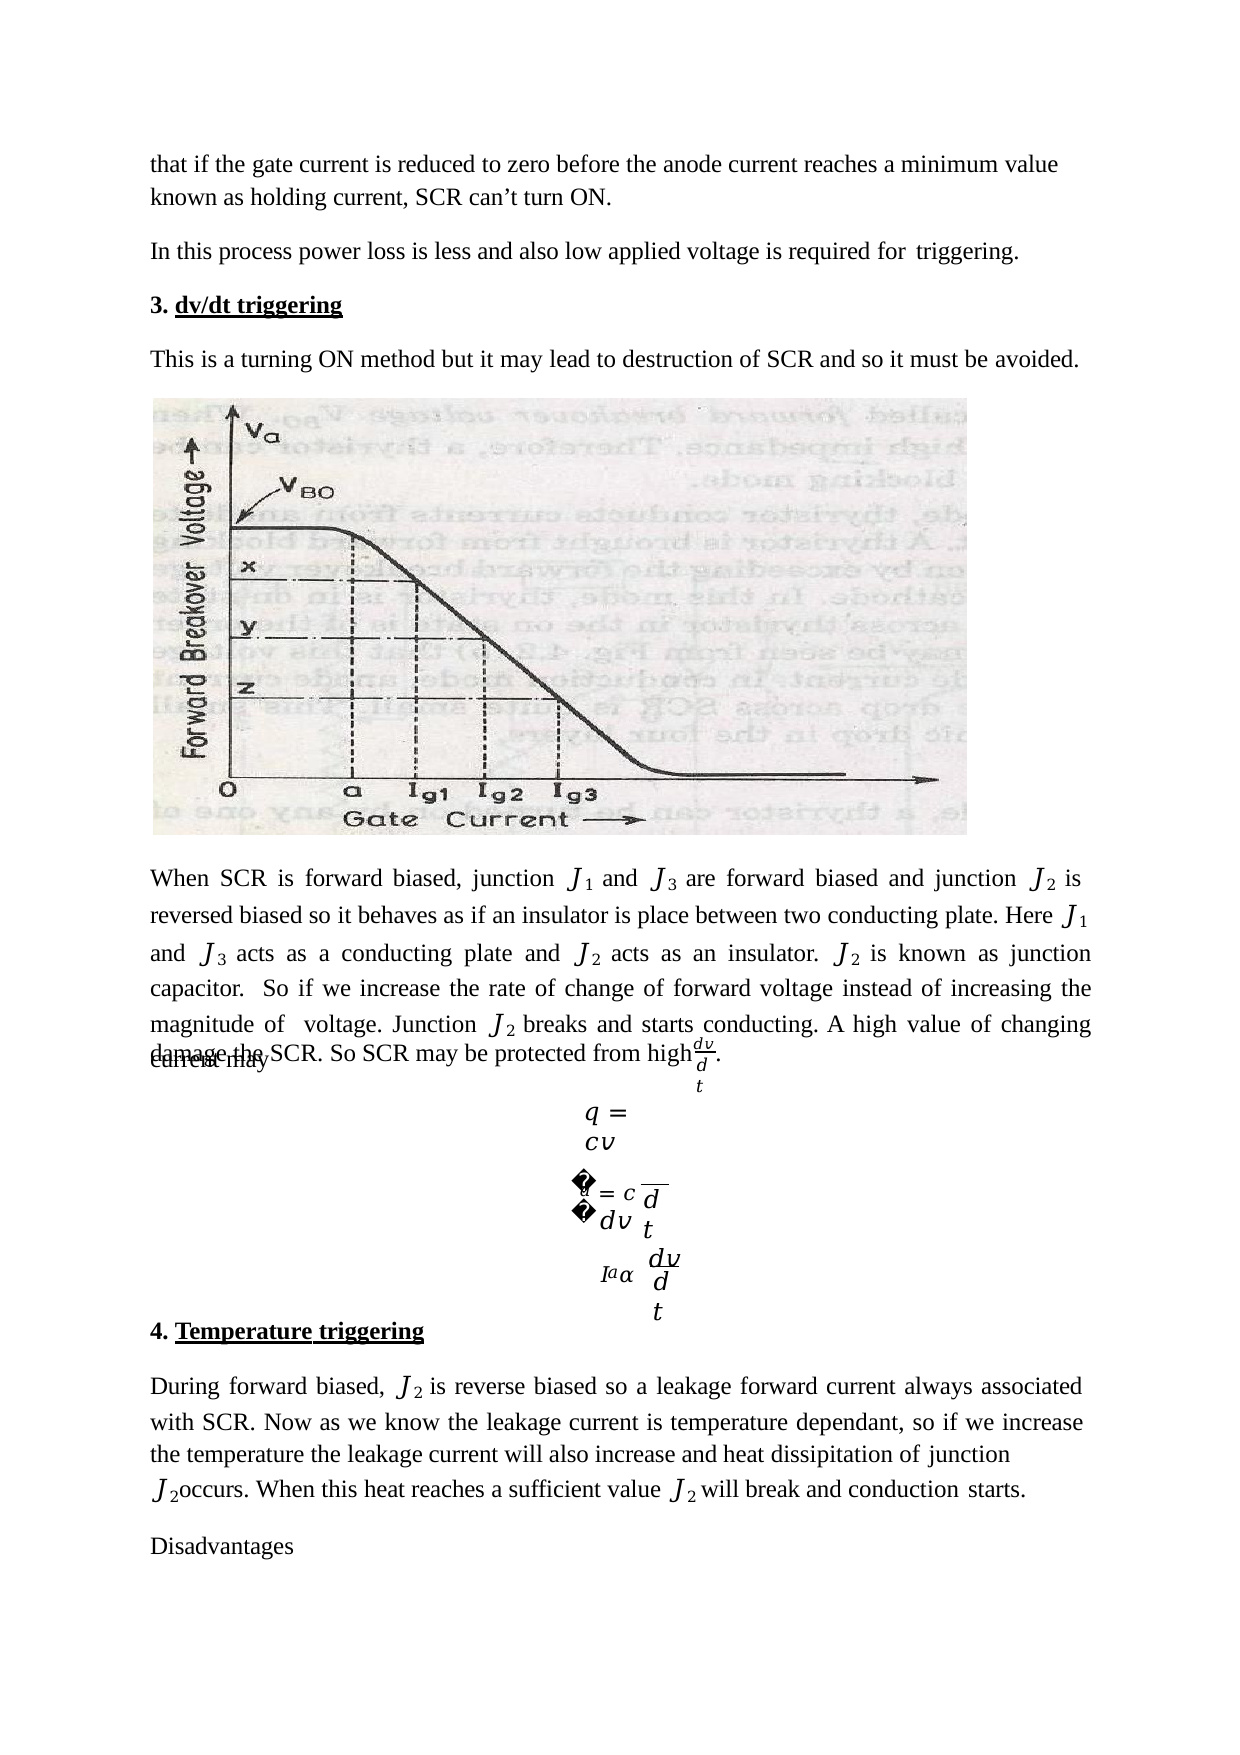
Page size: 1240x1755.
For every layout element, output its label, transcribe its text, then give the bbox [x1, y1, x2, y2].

text_box 𝑑𝑡 [693, 1067, 717, 1097]
text_box [153, 398, 967, 835]
text_box that if the gate current is reduced to zero before the anode current reaches a minimum value known as holding current, SCR can’t turn ON. In this process power loss is less and also low applied voltage is required for triggering. 3. dv/dt triggering This is a turning ON method but it may lead to destruction of SCR and so it must be avoided. [147, 142, 1092, 372]
text_box = 𝑐 𝑑𝑣 [592, 1145, 676, 1227]
text_box 𝑎 [577, 1176, 592, 1201]
text_box 𝐼 [568, 1164, 583, 1227]
text_box When SCR is forward biased, junction 𝐽1 and 𝐽3 are forward biased and junction 𝐽2 is reversed biased so it behaves as if an insulator is place between two conducting plate. Here 𝐽1 and 𝐽3 acts as a conducting plate and 𝐽2 acts as an insulator. 𝐽2 is known as junction capacitor. So if we increase the rate of change of forward voltage instead of increasing the magnitude of voltage. Junction 𝐽2 breaks and starts conducting. A high value of changing current may [143, 853, 1097, 1073]
text_box 𝑑𝑡 [650, 1267, 679, 1312]
text_box damage the SCR. So SCR may be protected from high𝑑𝑣. [143, 1031, 729, 1067]
text_box 𝑑𝑡 [640, 1185, 669, 1227]
text_box 4. Temperature triggering During forward biased, 𝐽2 is reverse biased so a leakage forward current always associated with SCR. Now as we know the leakage current is temperature dependant, so if we increase the temperature the leakage current will also increase and heat dissipitation of junction 𝐽2occurs. When this heat reaches a sufficient value 𝐽2 will break and conduction starts. Disadvantages [141, 1312, 1099, 1560]
text_box 𝑞 = 𝑐𝑣 [581, 1093, 658, 1156]
text_box 𝐼 𝛼 𝑑𝑣 [592, 1227, 685, 1287]
